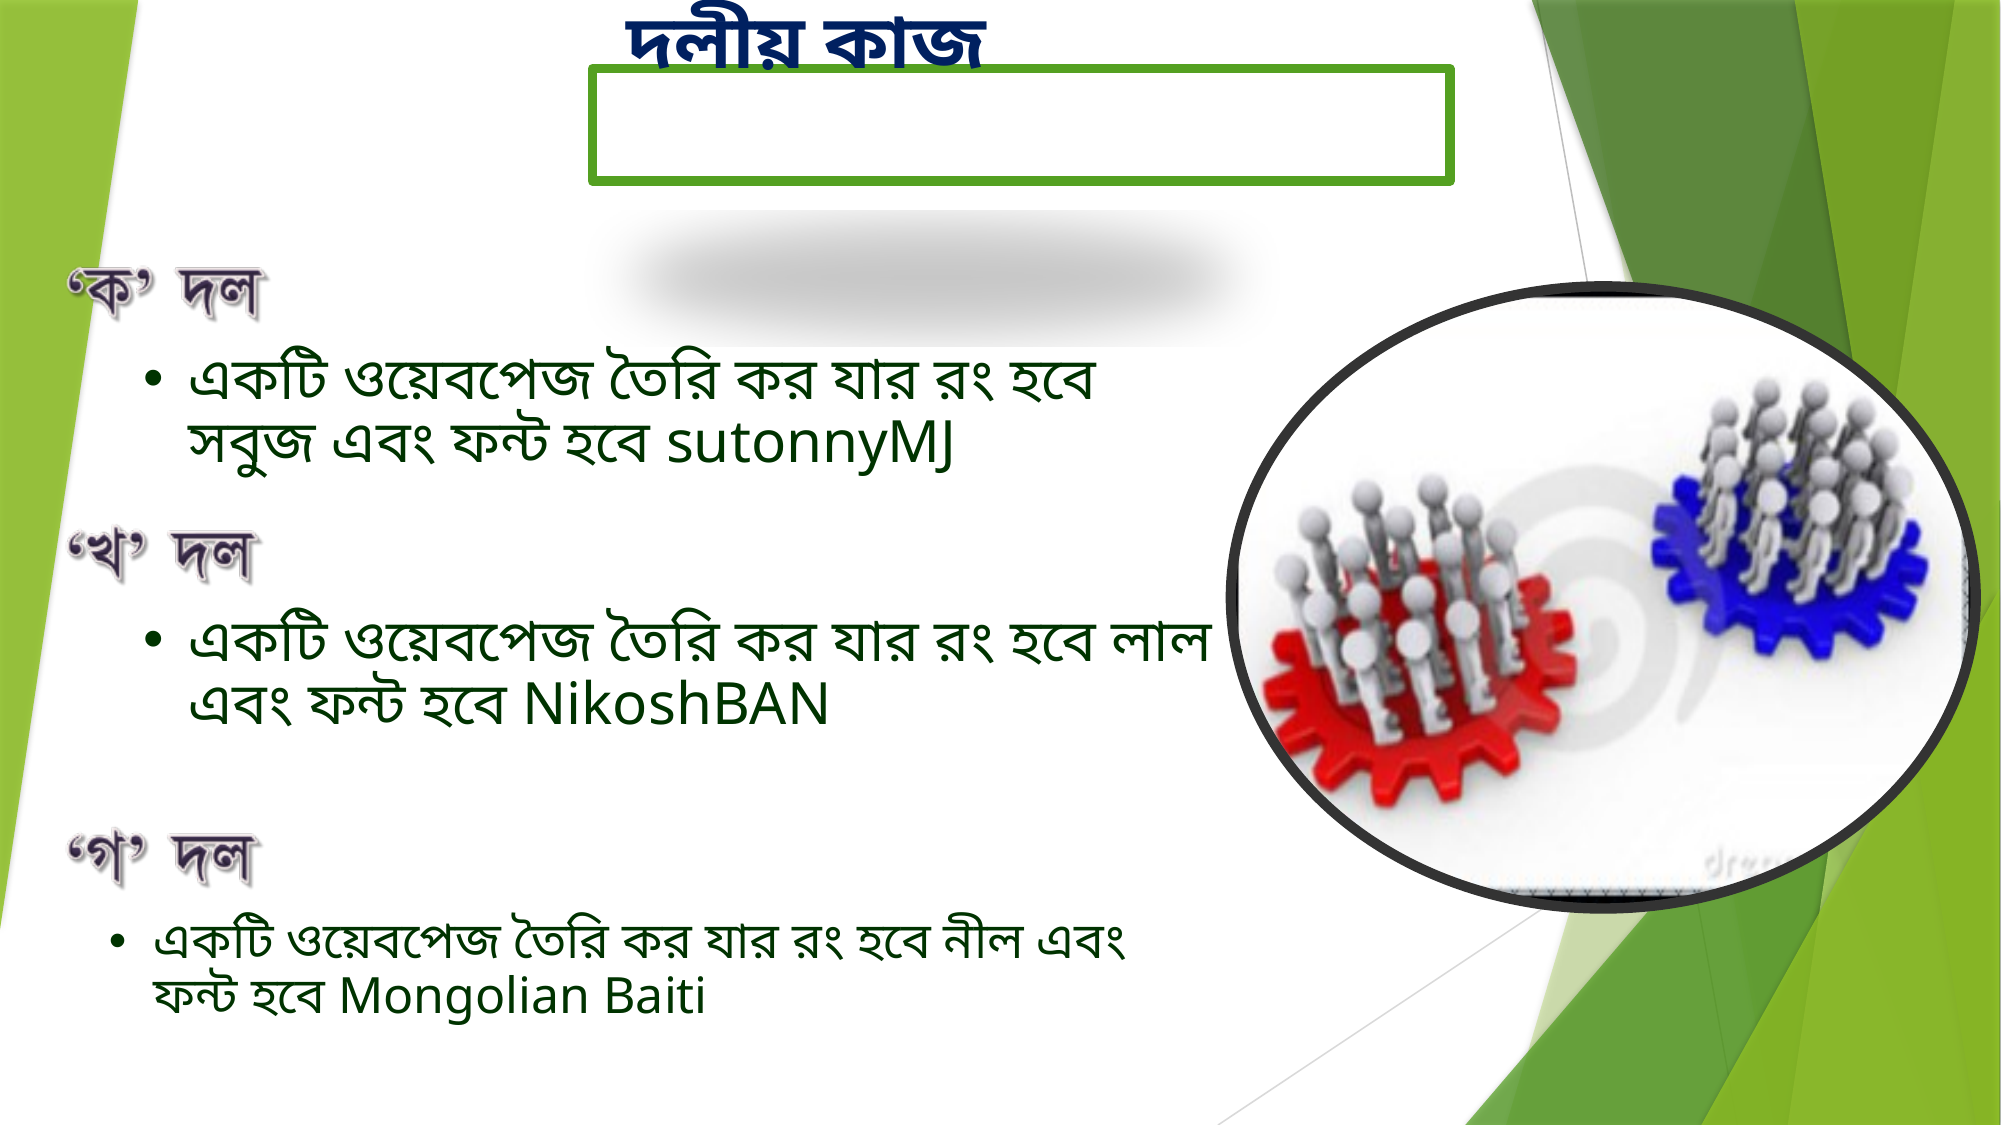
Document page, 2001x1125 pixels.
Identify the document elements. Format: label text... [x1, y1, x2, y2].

title দলীয় কাজ [592, 68, 1450, 182]
picture [49, 809, 316, 907]
picture [49, 243, 316, 341]
text_box একটি ওয়েবপেজ তৈরি কর যার রং হবে সবুজ এবং ফন্ট হবে sutonnyMJ [128, 342, 1152, 487]
text_box একটি ওয়েবপেজ তৈরি কর যার রং হবে লাল এবং ফন্ট হবে NikoshBAN [128, 603, 1225, 748]
picture [49, 506, 316, 605]
text_box একটি ওয়েবপেজ তৈরি কর যার রং হবে নীল এবং ফন্ট হবে Mongolian Baiti [94, 908, 1180, 1053]
picture [1230, 285, 1977, 910]
